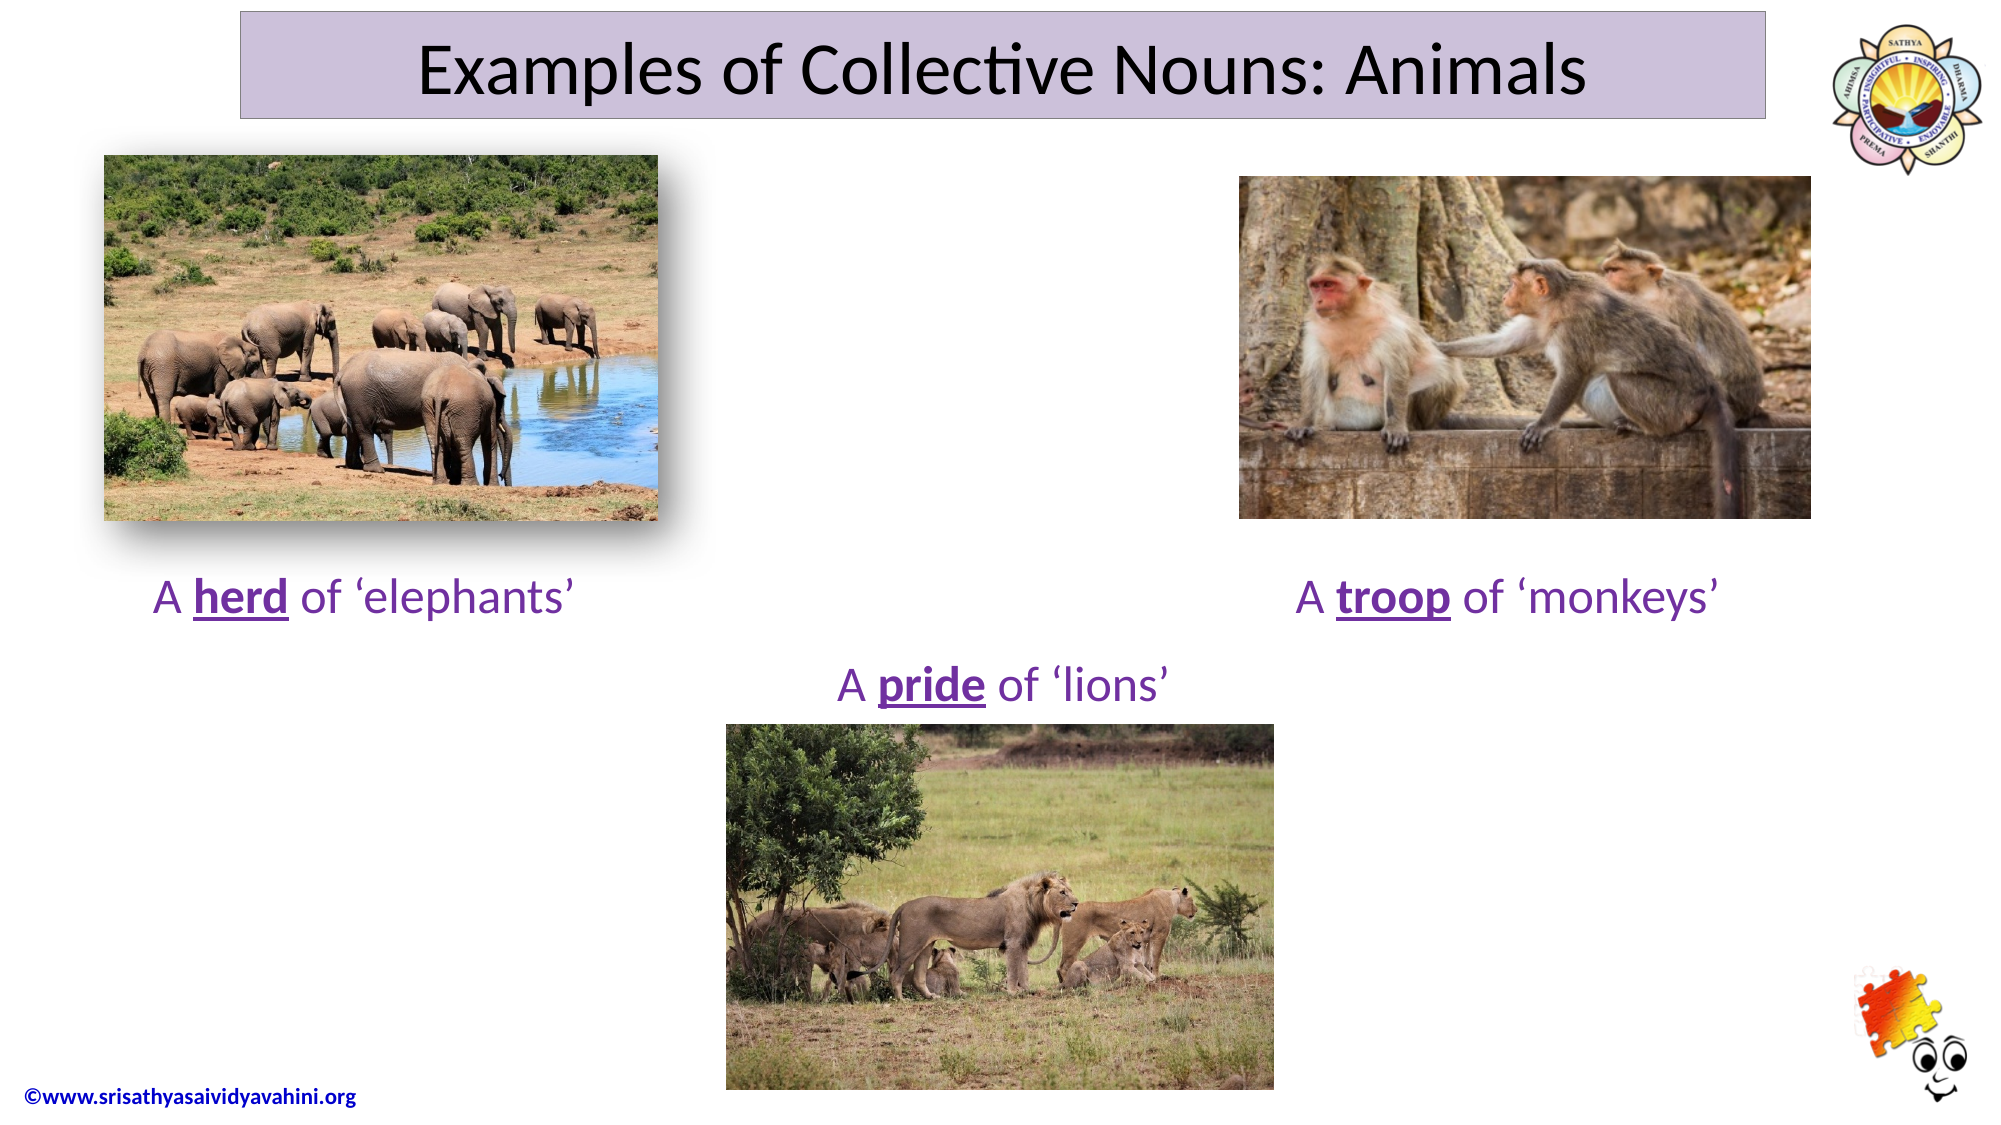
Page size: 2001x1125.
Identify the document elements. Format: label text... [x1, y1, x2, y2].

picture [1827, 21, 1986, 176]
picture [1831, 957, 1982, 1108]
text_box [1239, 175, 1811, 633]
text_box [103, 155, 658, 633]
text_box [726, 643, 1274, 1090]
title Examples of Collective Nouns: Animals [240, 11, 1766, 119]
